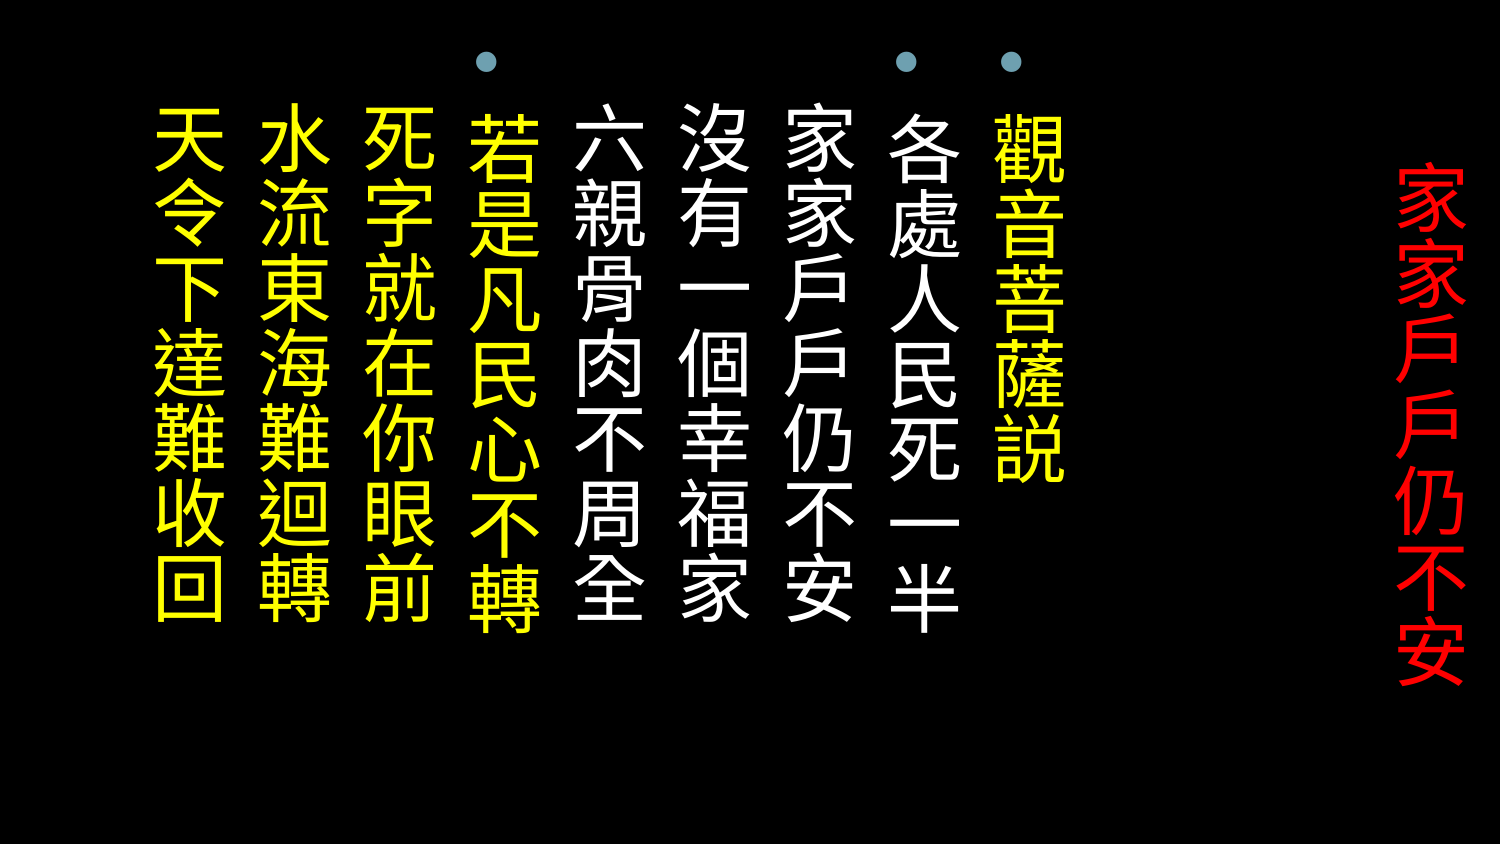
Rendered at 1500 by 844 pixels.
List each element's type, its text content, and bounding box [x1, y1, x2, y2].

title 家家戶戶仍不安 [1376, 23, 1483, 821]
list 觀音菩薩説 各處人民死一半 家家戶戶仍不安 沒有一個幸福家 六親骨肉不周全 若是凡民心不轉 死字就在你眼前 水流東海難迴轉 天令下達難收回 [29, 27, 1353, 820]
